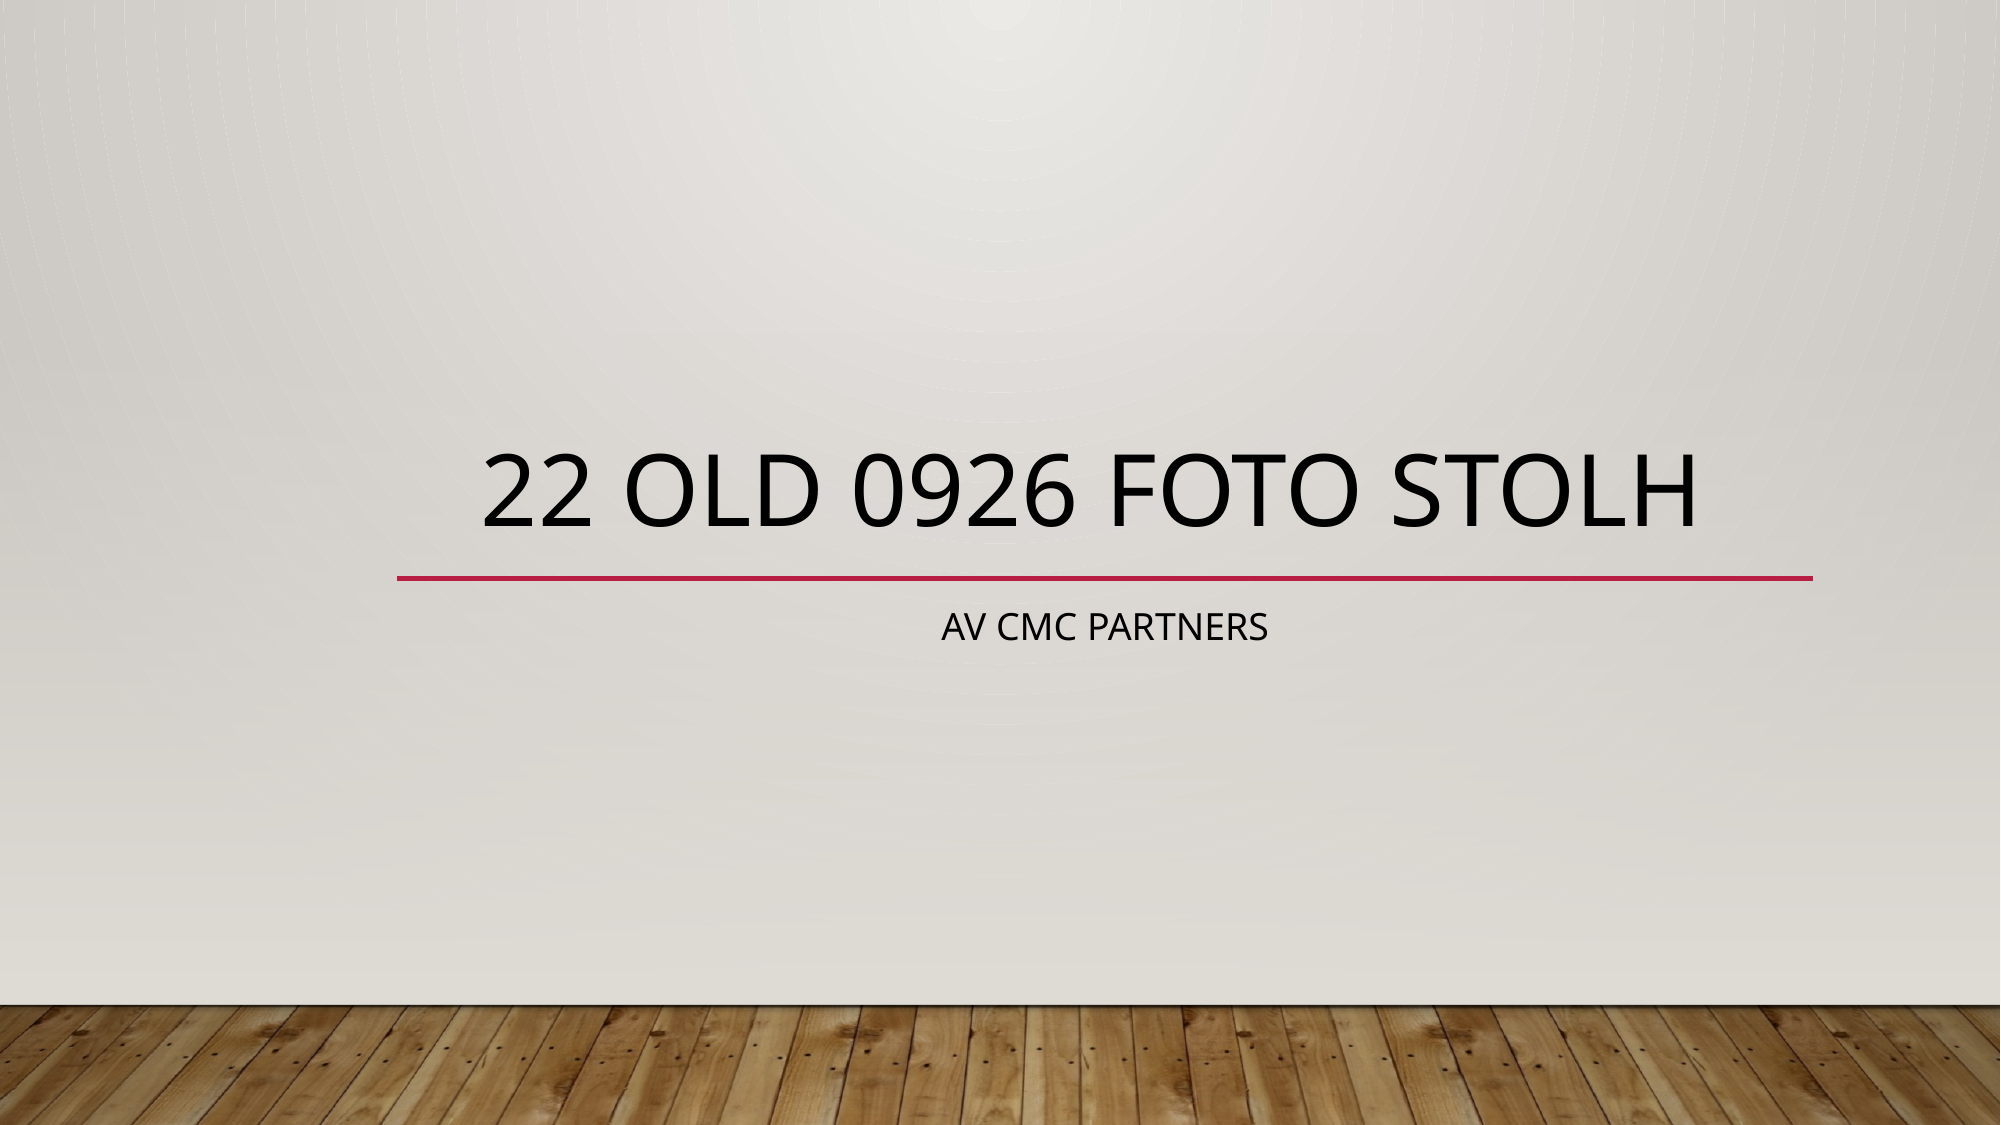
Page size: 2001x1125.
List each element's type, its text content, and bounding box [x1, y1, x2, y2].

subtitle av CMC Partners [396, 579, 1814, 740]
picture [0, 1005, 2000, 1125]
title 22 Old 0926 Foto Stolh [396, 131, 1814, 549]
